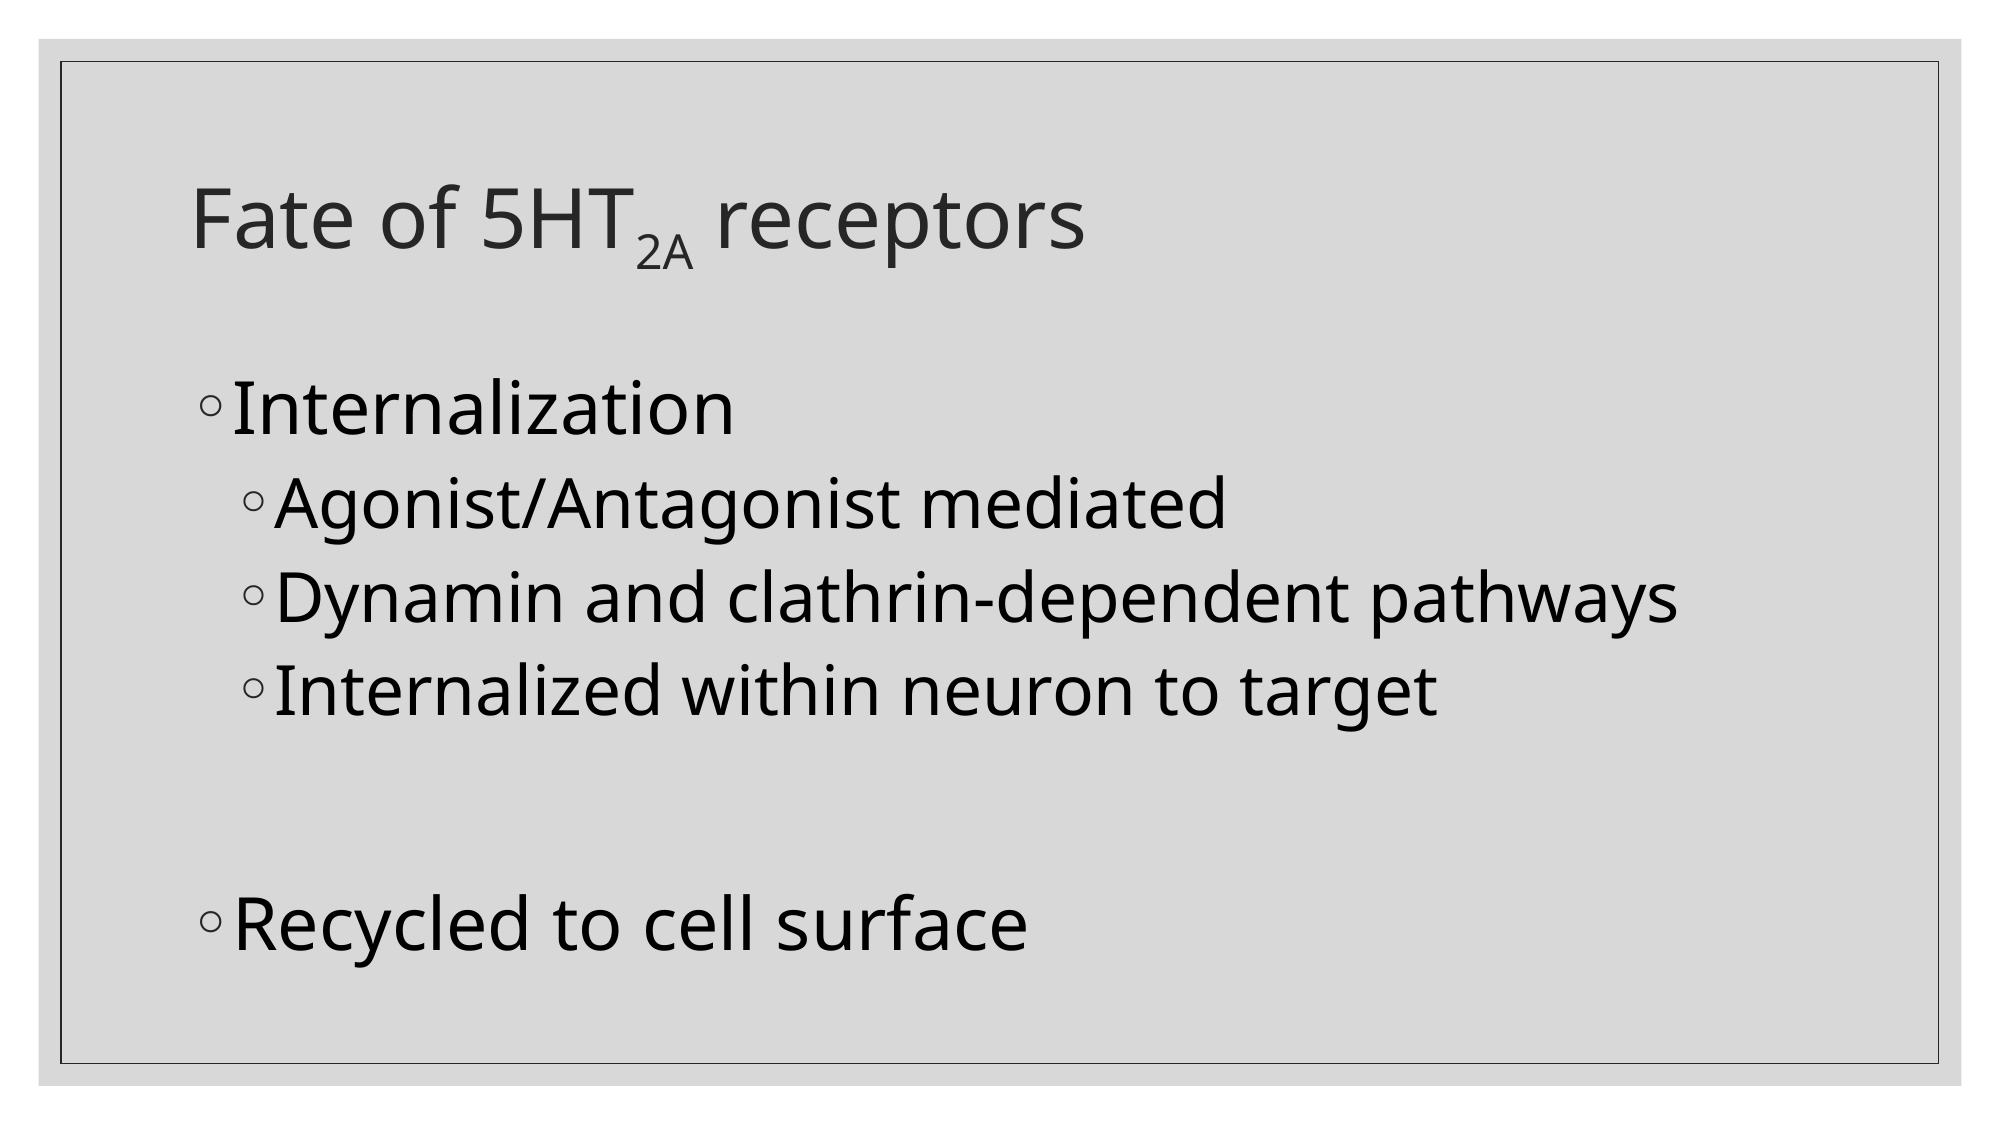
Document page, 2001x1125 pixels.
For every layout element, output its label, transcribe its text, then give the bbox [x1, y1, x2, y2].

list Internalization Agonist/Antagonist mediated Dynamin and clathrin-dependent pathways Internalized within neuron to target Recycled to cell surface [174, 345, 1825, 977]
title Fate of 5HT2A receptors [174, 105, 1825, 331]
